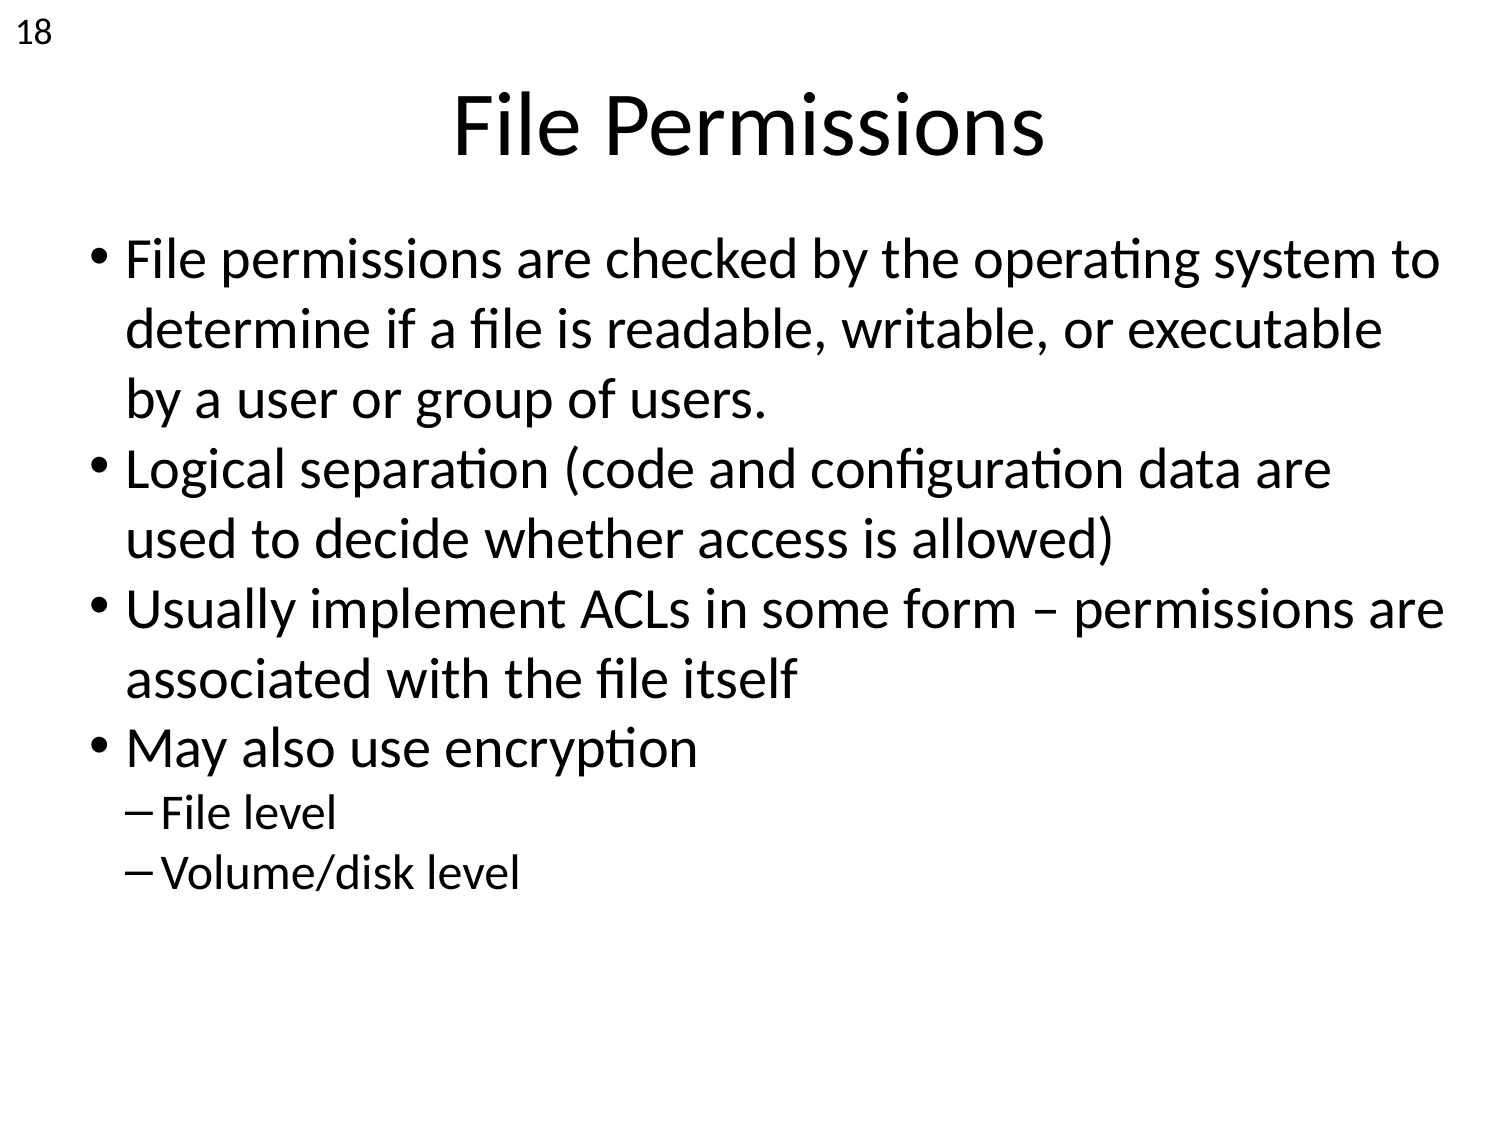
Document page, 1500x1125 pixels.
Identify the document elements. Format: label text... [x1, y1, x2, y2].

text_box <number> [0, 0, 1500, 1125]
